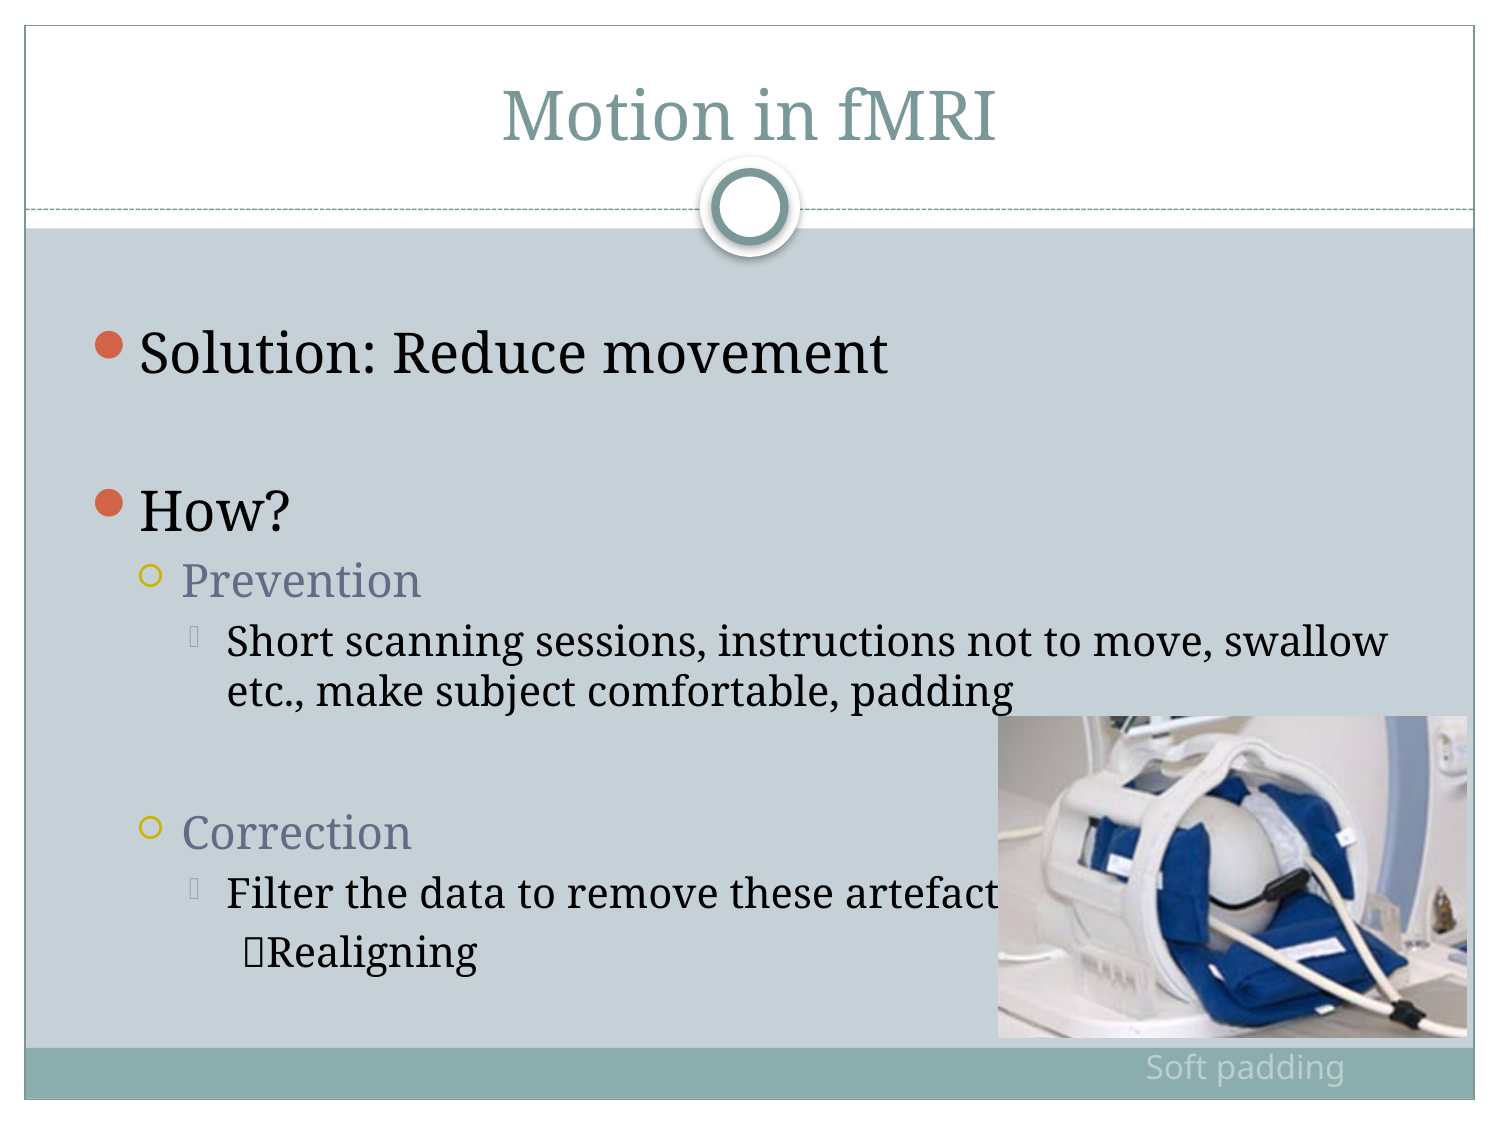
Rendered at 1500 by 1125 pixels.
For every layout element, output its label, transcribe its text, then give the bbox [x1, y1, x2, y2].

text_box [997, 715, 1468, 1095]
list Solution: Reduce movement How? Prevention Short scanning sessions, instructions not to move, swallow etc., make subject comfortable, padding Correction Filter the data to remove these artefacts Realigning [76, 310, 1427, 1053]
title Motion in fMRI [49, 37, 1450, 162]
